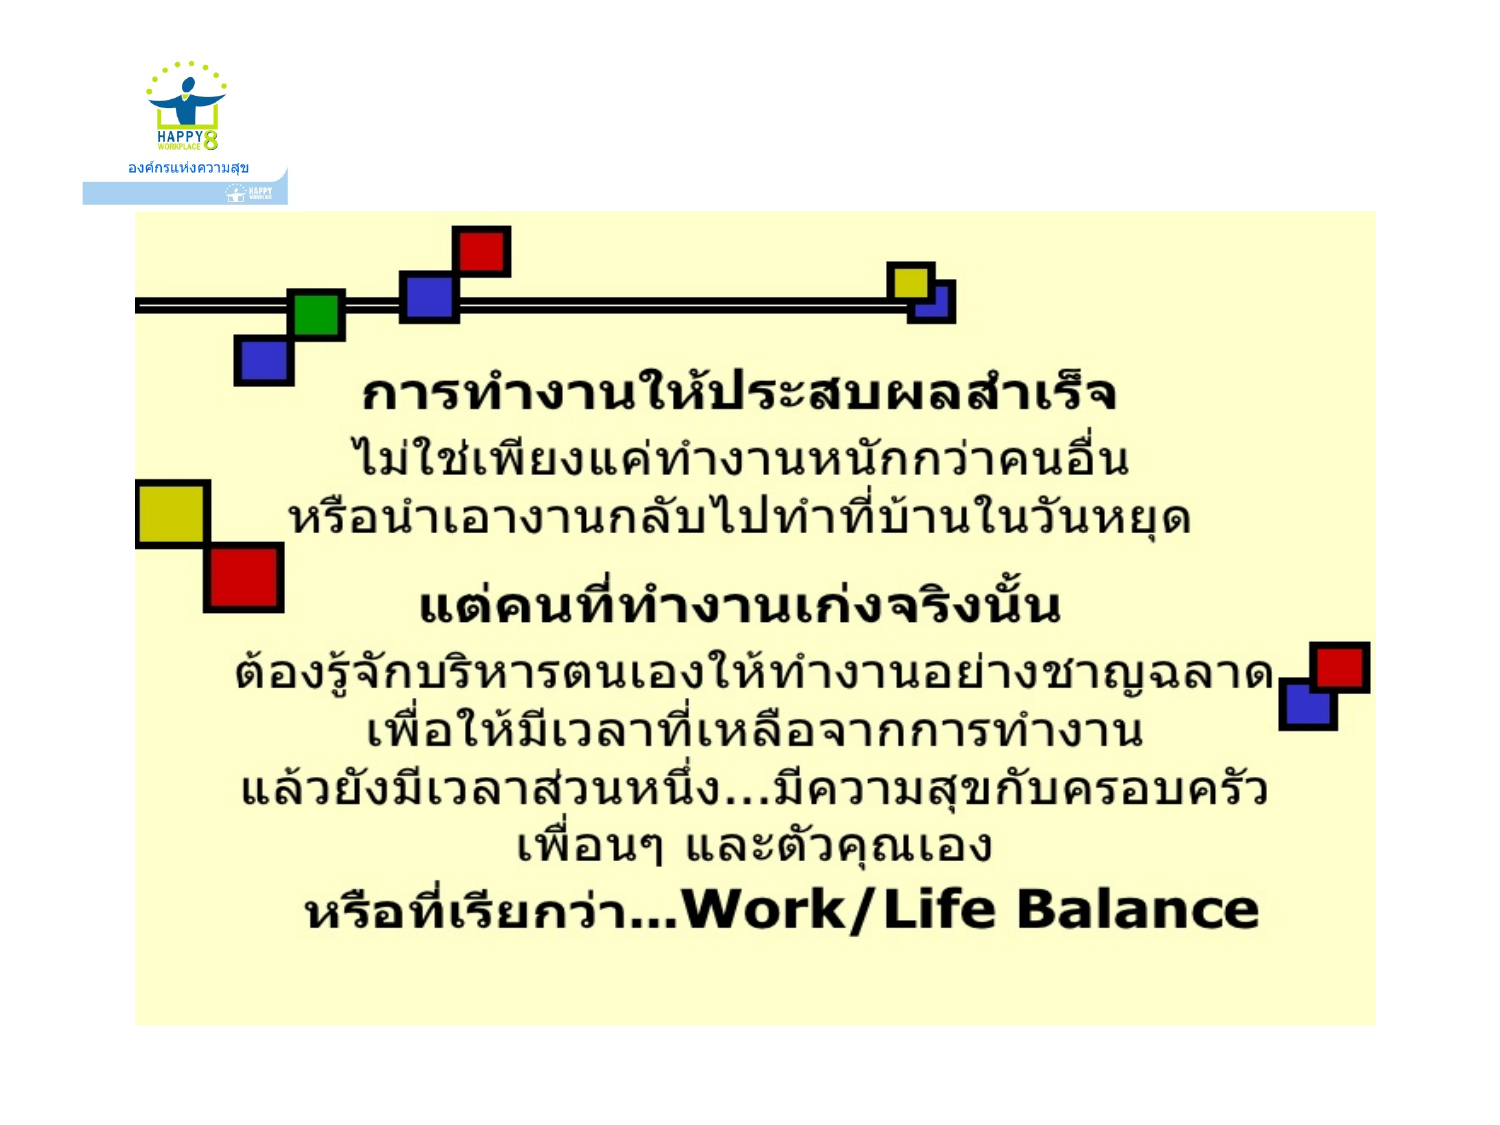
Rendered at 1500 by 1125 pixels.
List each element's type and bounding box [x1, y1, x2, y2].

picture [65, 42, 1377, 1026]
